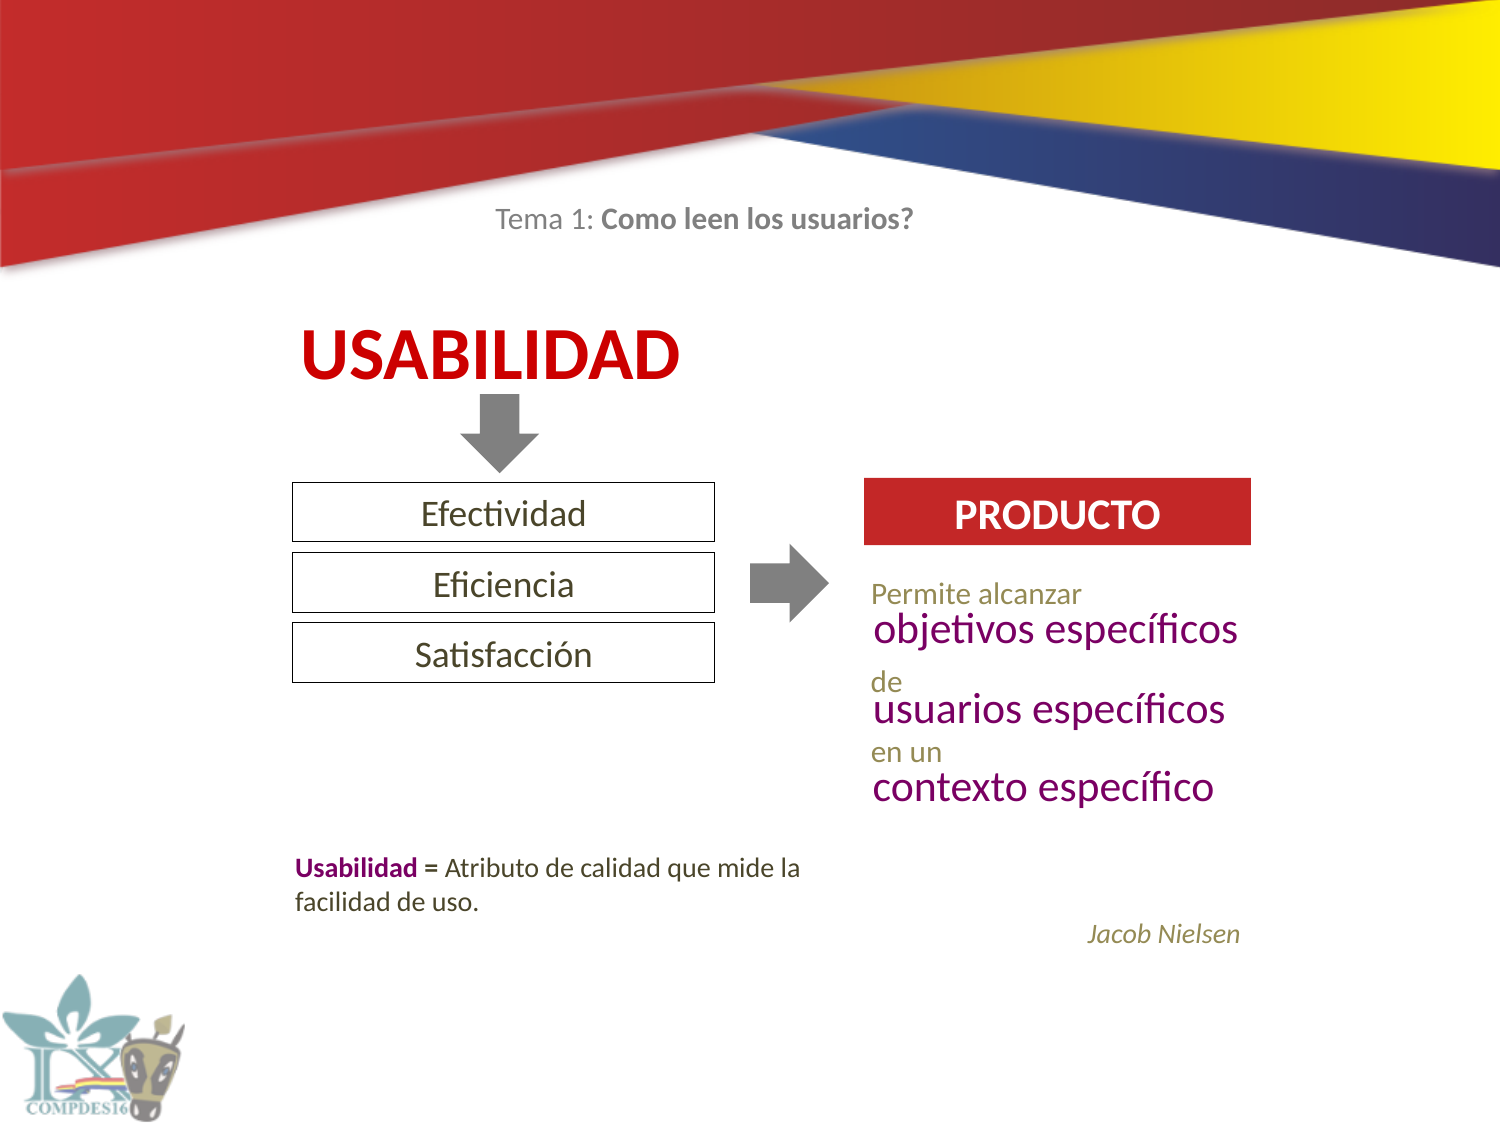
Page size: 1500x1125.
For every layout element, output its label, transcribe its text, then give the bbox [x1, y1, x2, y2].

text_box PRODUCTO [864, 477, 1251, 546]
text_box en un [856, 724, 958, 777]
text_box Tema 1: Como leen los usuarios? [480, 190, 930, 243]
text_box [747, 541, 832, 625]
text_box Usabilidad = Atributo de calidad que mide la facilidad de uso. [280, 841, 843, 924]
text_box Jacob Nielsen [1072, 908, 1256, 957]
text_box [458, 392, 541, 476]
text_box Permite alcanzar [856, 565, 1098, 618]
text_box USABILIDAD [266, 296, 715, 402]
text_box Eficiencia [292, 552, 715, 613]
text_box objetivos específicos [858, 592, 1254, 660]
text_box Efectividad [292, 482, 715, 542]
text_box Satisfacción [292, 622, 715, 683]
picture [0, 0, 1500, 1125]
text_box usuarios específicos [858, 672, 1241, 740]
text_box de [855, 653, 918, 706]
text_box contexto específico [857, 750, 1230, 818]
